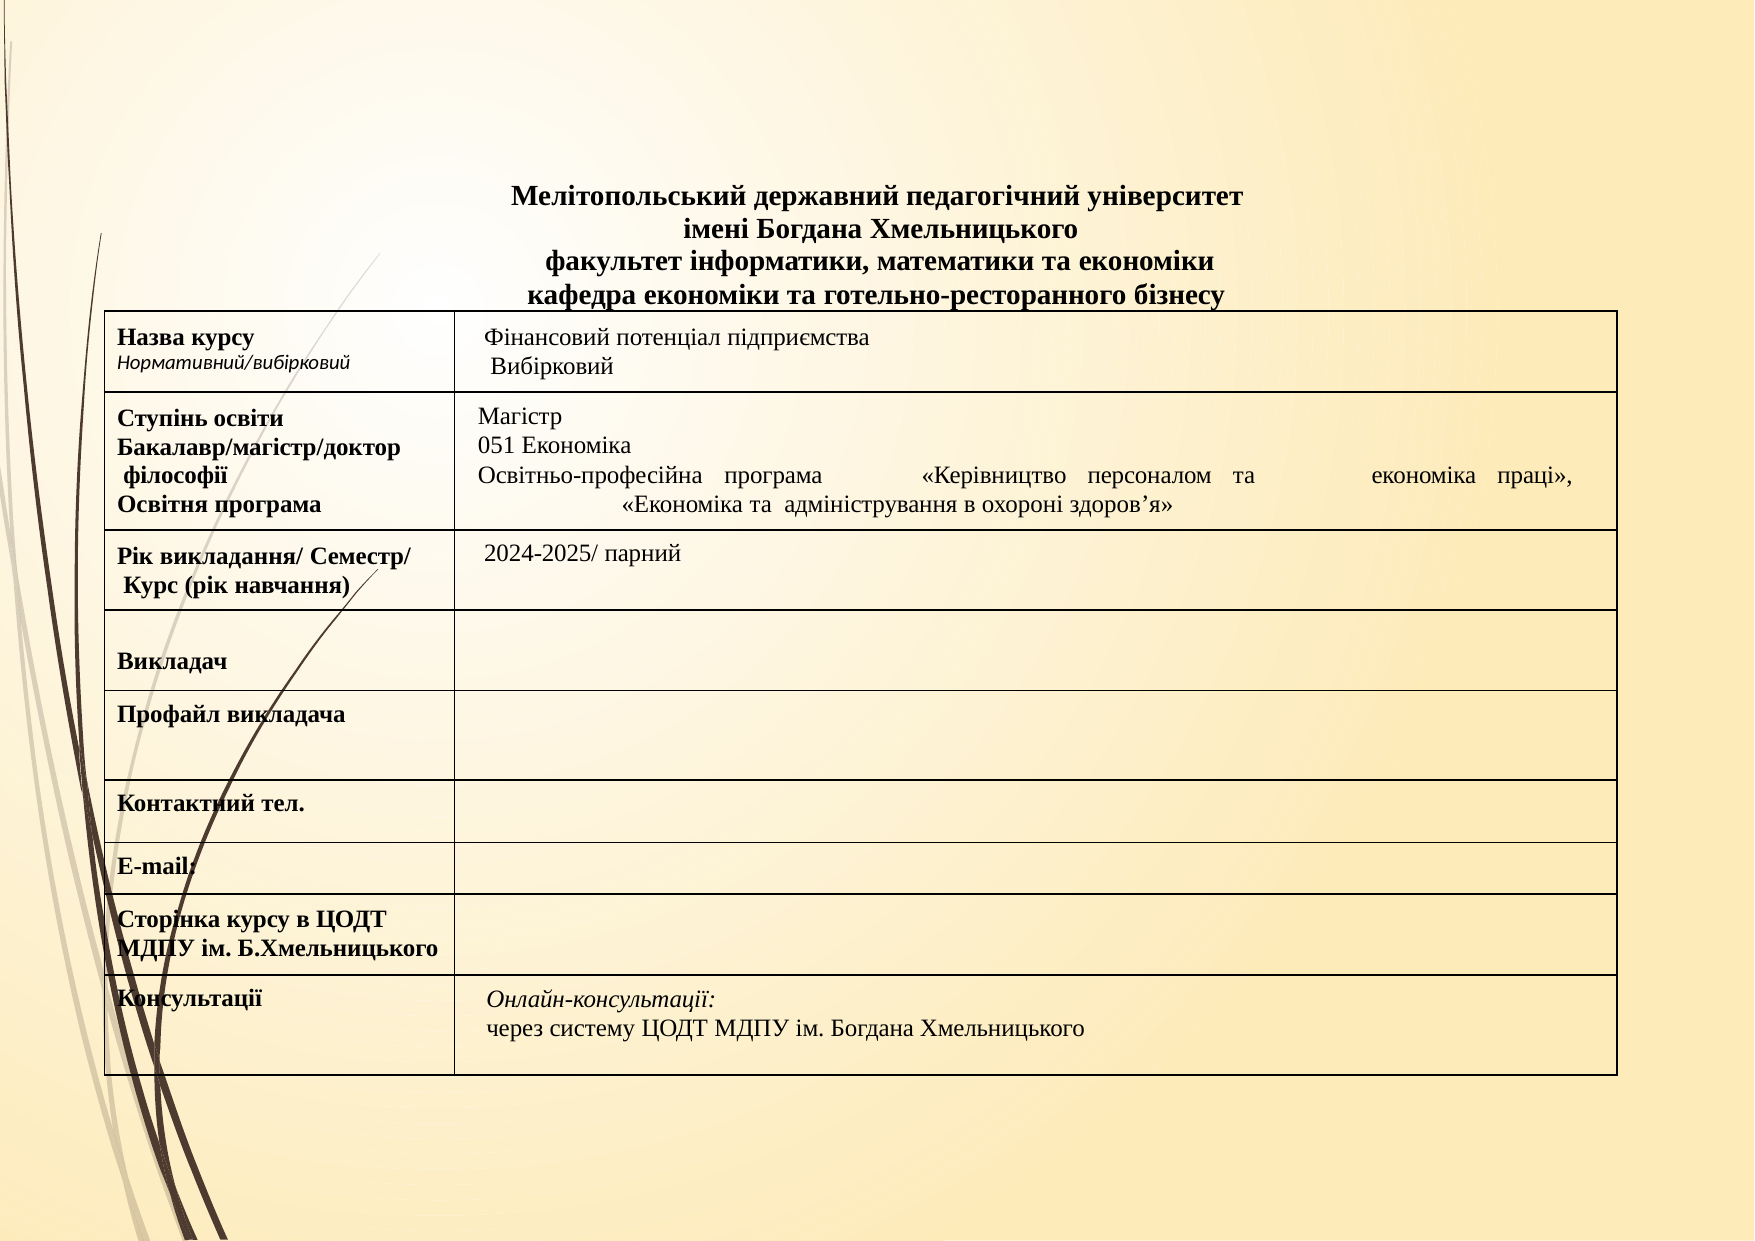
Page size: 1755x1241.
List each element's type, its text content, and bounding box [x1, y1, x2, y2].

table_cell Онлайн-консультації: через систему ЦОДТ МДПУ ім. Богдана Хмельницького [455, 976, 1616, 1074]
table_cell [455, 843, 1616, 893]
table_cell Ступінь освіти Бакалавр/магістр/доктор філософії Освітня програма [105, 393, 454, 529]
table_cell Контактний тел. [105, 781, 454, 842]
table_header Назва курсу Нормативний/вибірковий [105, 312, 454, 391]
table_cell E-mail: [105, 843, 454, 893]
table_cell [455, 691, 1616, 779]
table_cell Консультації [105, 976, 454, 1074]
table_cell [455, 611, 1616, 690]
table_cell Магістр 051 Економіка Освітньо-професійна програма «Керівництво персоналом та економіка праці», «Економіка та адміністрування в охороні здоров’я» [455, 393, 1616, 529]
table_header Фінансовий потенціал підприємства Вибірковий [455, 312, 1616, 391]
table_cell Сторінка курсу в ЦОДТ МДПУ ім. Б.Хмельницького [105, 895, 454, 974]
table_cell 2024-2025/ парний [455, 531, 1616, 609]
table_cell [455, 895, 1616, 974]
table_cell [455, 781, 1616, 842]
table_cell Рік викладання/ Семестр/ Курс (рік навчання) [105, 531, 454, 609]
text_box Мелітопольський державний педагогічний університет імені Богдана Хмельницького факультет інформатики, математики та економіки кафедра економіки та готельно-ресторанного бізнесу [506, 172, 1247, 310]
table_cell Викладач [105, 611, 454, 690]
table_cell Профайл викладача [105, 691, 454, 779]
